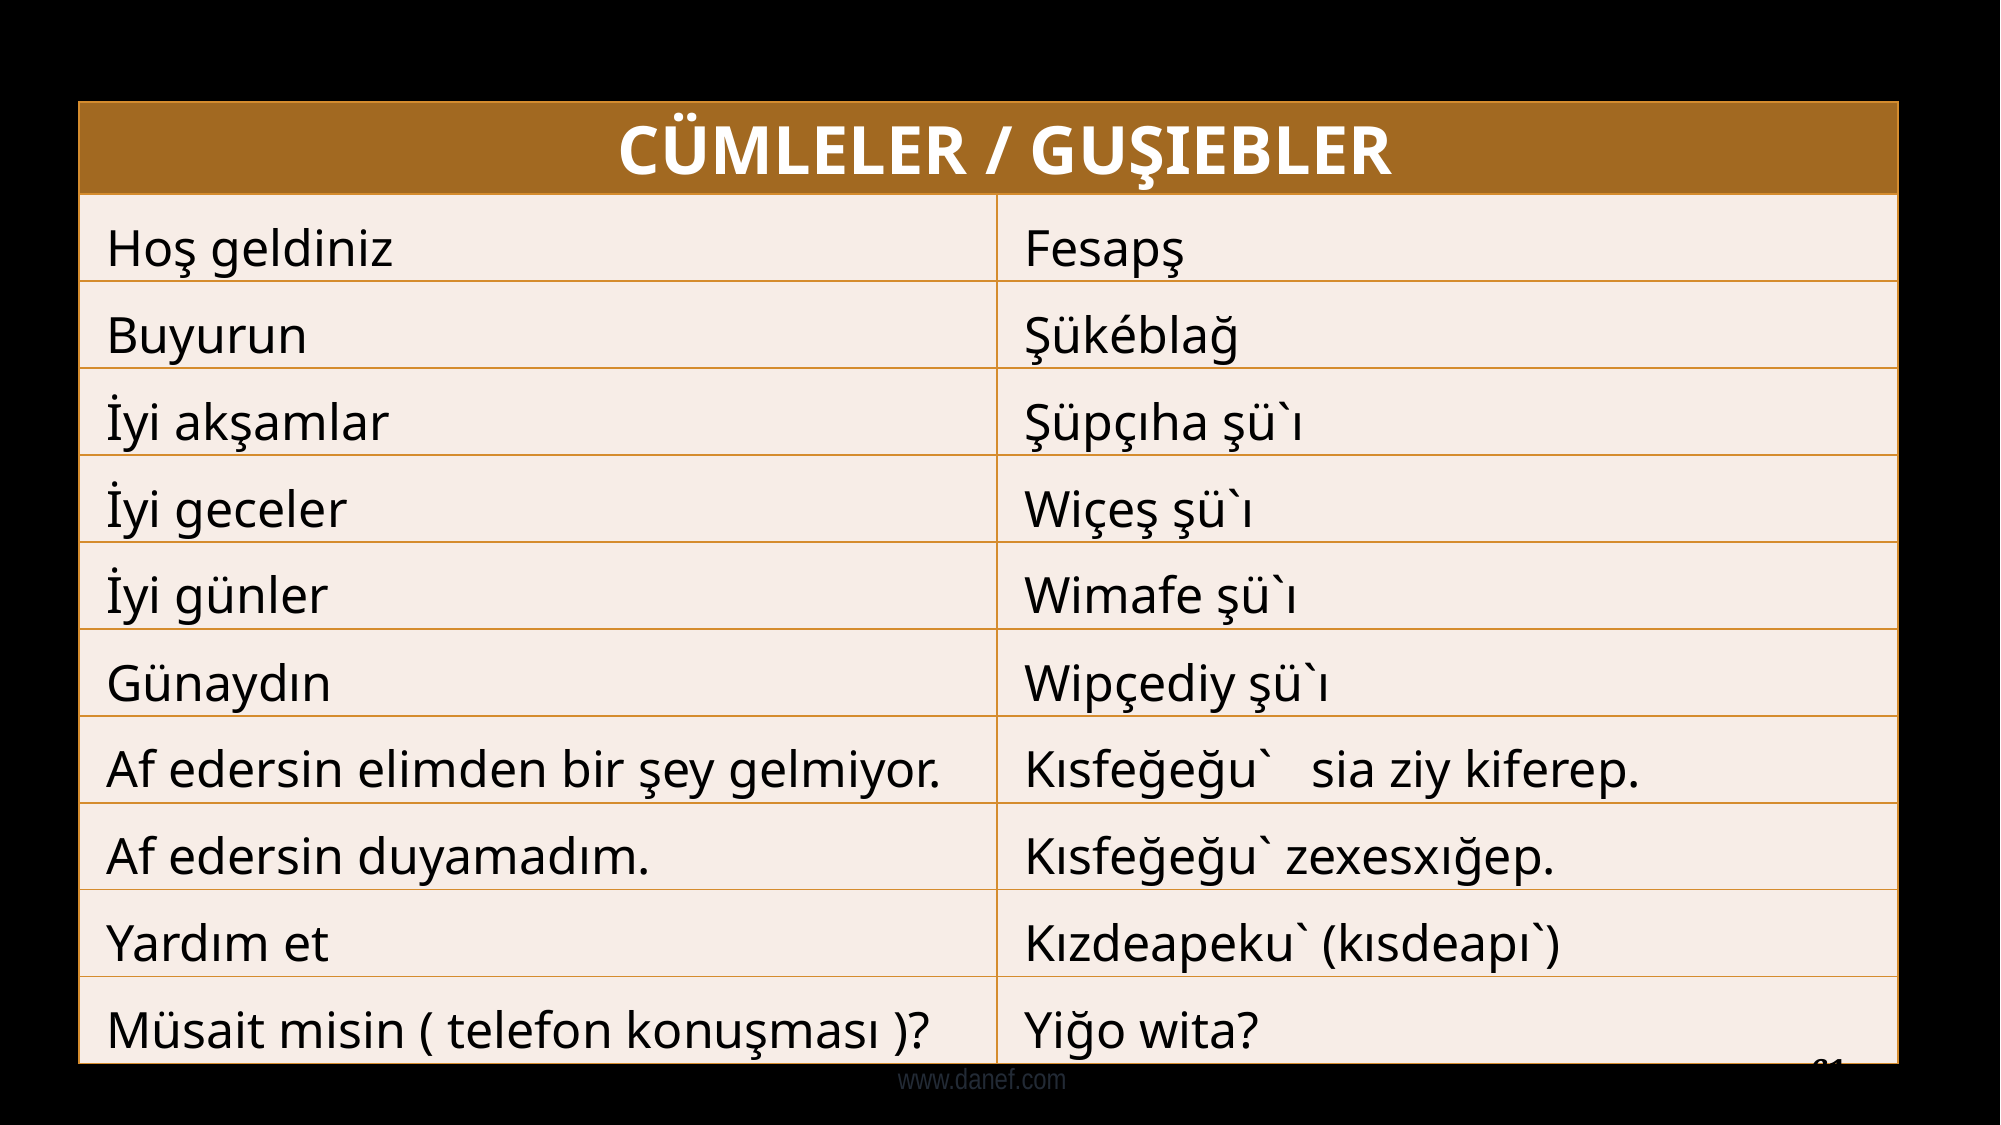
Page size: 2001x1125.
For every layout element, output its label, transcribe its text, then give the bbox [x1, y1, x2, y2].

table_cell Kızdeapeku` (kısdeapı`) [998, 890, 1897, 976]
table_cell Wipçediy şü`ı [998, 630, 1897, 715]
table_cell Yiğo wita? [998, 977, 1897, 1063]
table_cell Yardım et [80, 890, 996, 976]
table_cell Hoş geldiniz [80, 195, 996, 280]
table_cell İyi akşamlar [80, 369, 996, 454]
text_box www.danef.com [450, 1064, 1514, 1125]
table_header CÜMLELER / GUŞIEBLER [80, 103, 1897, 193]
table_cell Wiçeş şü`ı [998, 456, 1897, 541]
table_cell Af edersin elimden bir şey gelmiyor. [80, 717, 996, 802]
table_cell Şüpçıha şü`ı [998, 369, 1897, 454]
table_cell Fesapş [998, 195, 1897, 280]
table_cell Şükéblağ [998, 282, 1897, 367]
table_cell Kısfeğeğu` zexesxığep. [998, 804, 1897, 889]
table_cell Wimafe şü`ı [998, 543, 1897, 628]
table_cell Buyurun [80, 282, 996, 367]
slide_number 61 [1412, 1042, 1863, 1103]
table_cell Af edersin duyamadım. [80, 804, 996, 889]
table_cell İyi geceler [80, 456, 996, 541]
table_cell Kısfeğeğu` sia ziy kiferep. [998, 717, 1897, 802]
table_cell Günaydın [80, 630, 996, 715]
table_cell Müsait misin ( telefon konuşması )? [80, 977, 996, 1063]
table_cell İyi günler [80, 543, 996, 628]
